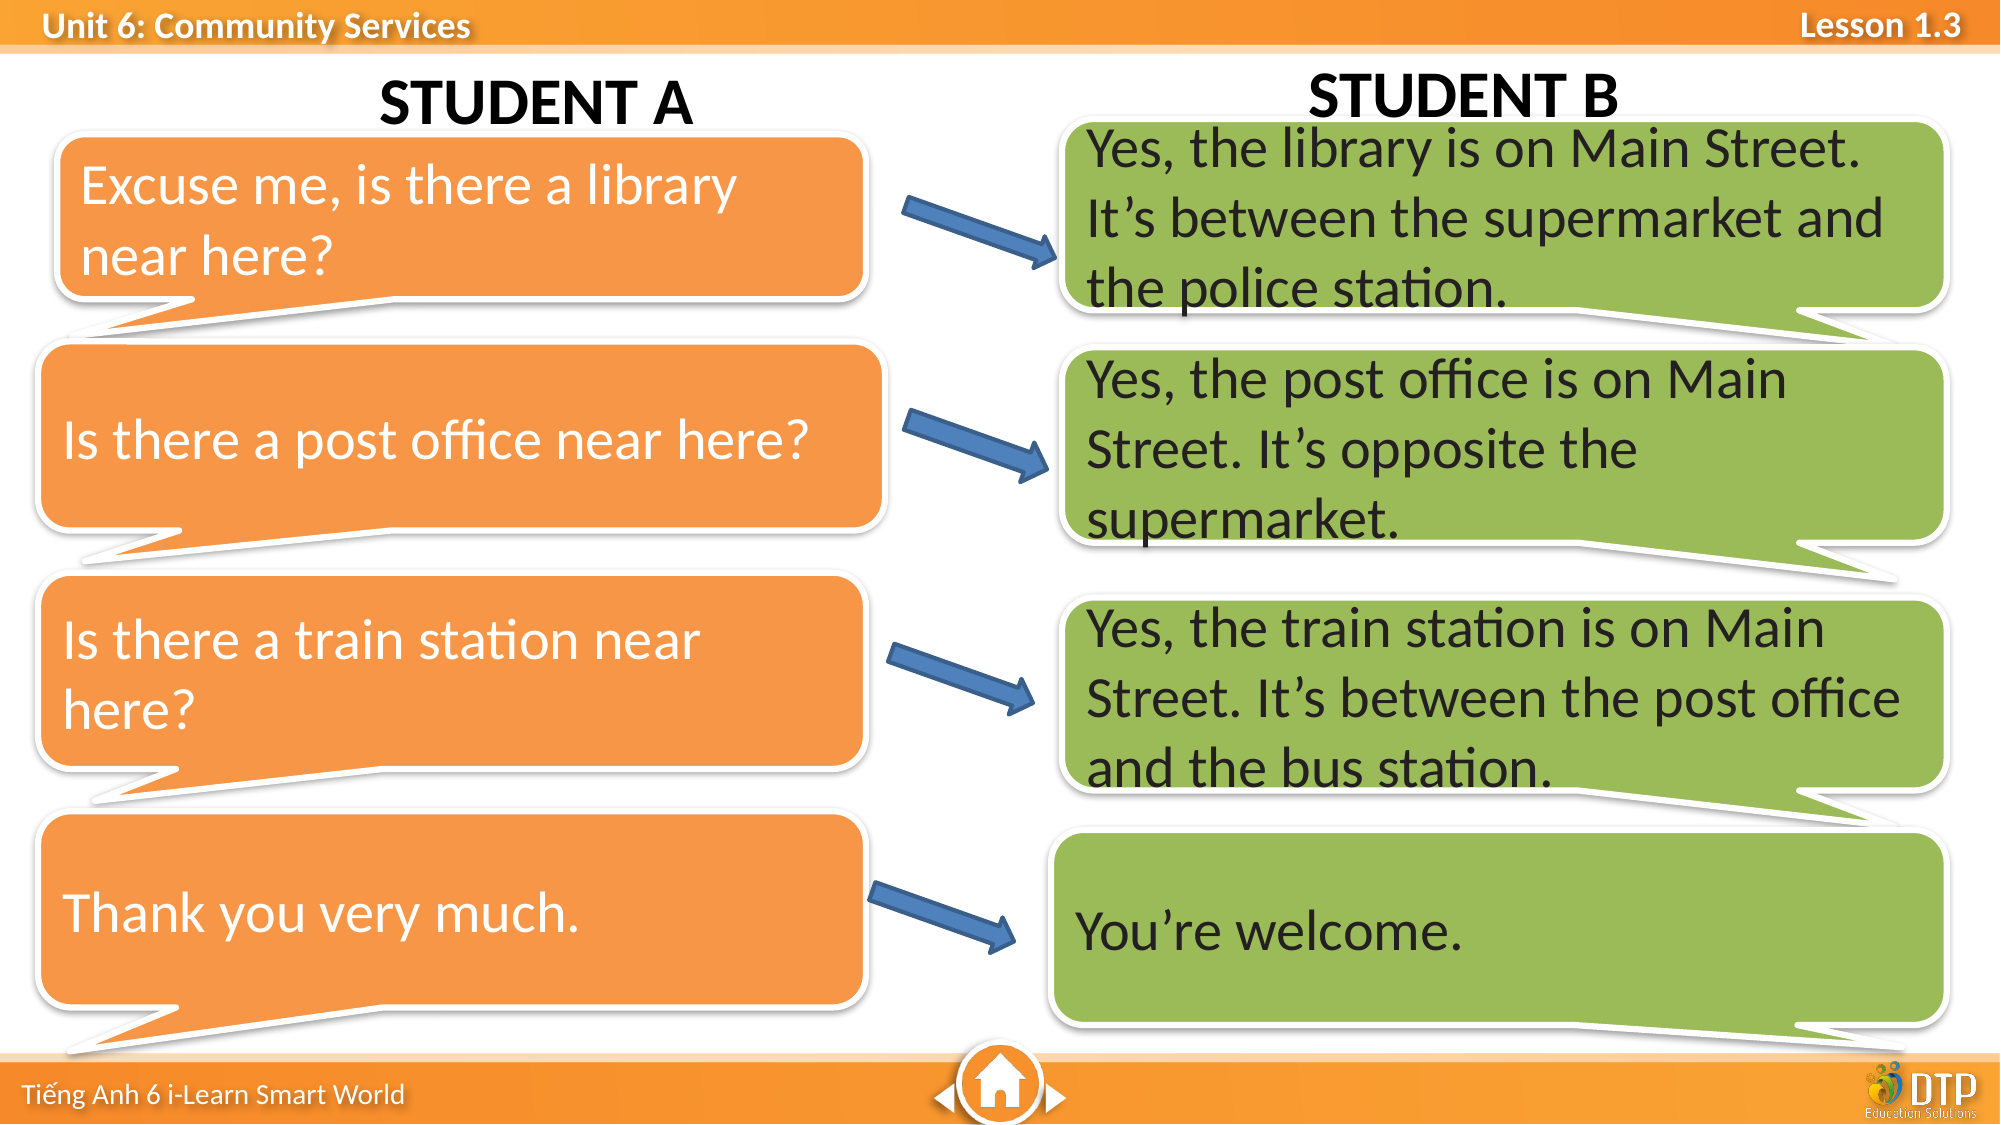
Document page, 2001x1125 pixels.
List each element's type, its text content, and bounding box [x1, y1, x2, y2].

text_box [867, 880, 1017, 955]
text_box [901, 194, 1057, 271]
text_box Yes, the library is on Main Street. It’s between the supermarket and the police station. [1058, 115, 1950, 342]
text_box [901, 407, 1050, 485]
text_box Is there a post office near here? [34, 338, 889, 565]
text_box Yes, the post office is on Main Street. It’s opposite the supermarket. [1058, 344, 1950, 583]
picture [0, 0, 2000, 1125]
text_box Yes, the train station is on Main Street. It’s between the post office and the bus station. [1058, 594, 1950, 825]
text_box Is there a train station near here? [34, 569, 870, 804]
text_box [886, 641, 1035, 717]
text_box STUDENT A [364, 50, 710, 146]
text_box You’re welcome. [1047, 826, 1950, 1051]
text_box STUDENT B [1293, 43, 1635, 139]
text_box Thank you very much. [34, 808, 870, 1055]
text_box Excuse me, is there a library near here? [53, 131, 870, 336]
